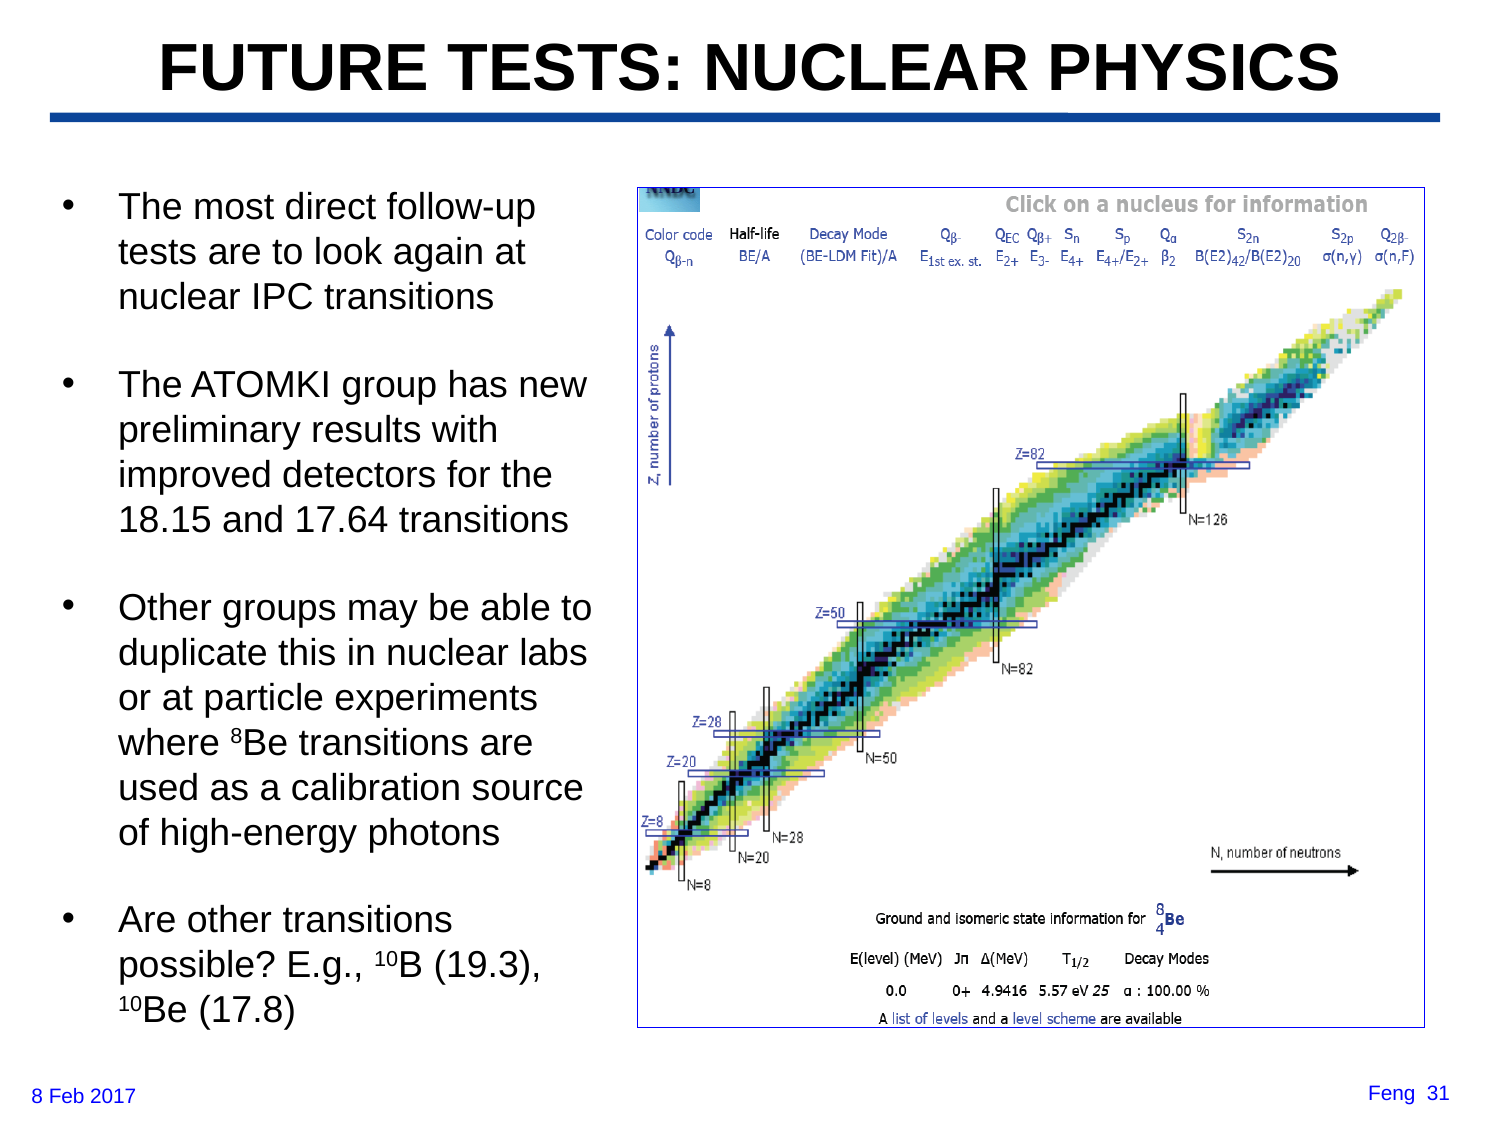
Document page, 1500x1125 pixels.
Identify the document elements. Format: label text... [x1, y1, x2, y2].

list The most direct follow-up tests are to look again at nuclear IPC transitions The ATOMKI group has new preliminary results with improved detectors for the 18.15 and 17.64 transitions Other groups may be able to duplicate this in nuclear labs or at particle experiments where 8Be transitions are used as a calibration source of high-energy photons Are other transitions possible? E.g., 10B (19.3), 10Be (17.8) [46, 174, 613, 1113]
picture [637, 187, 1426, 1028]
title FUTURE TESTS: NUCLEAR PHYSICS [0, 27, 1500, 100]
